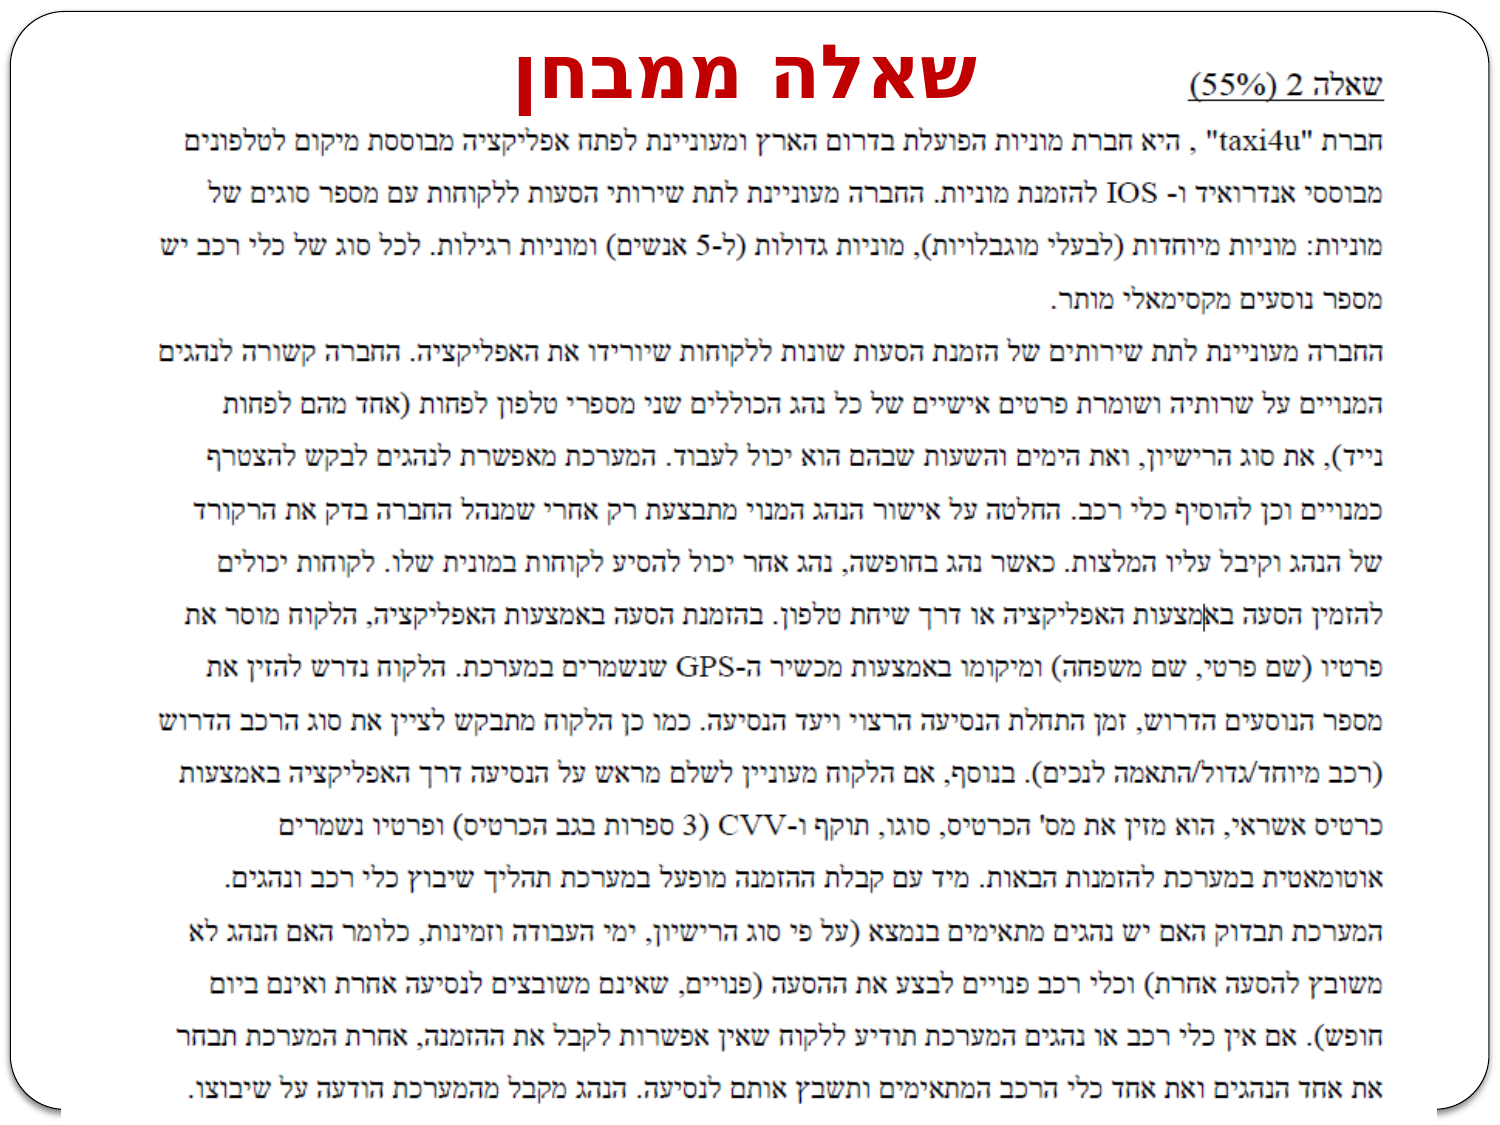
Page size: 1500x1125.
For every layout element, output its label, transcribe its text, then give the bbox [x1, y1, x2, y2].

picture [61, 30, 1438, 1123]
title שאלה ממבחן [70, 0, 1421, 29]
